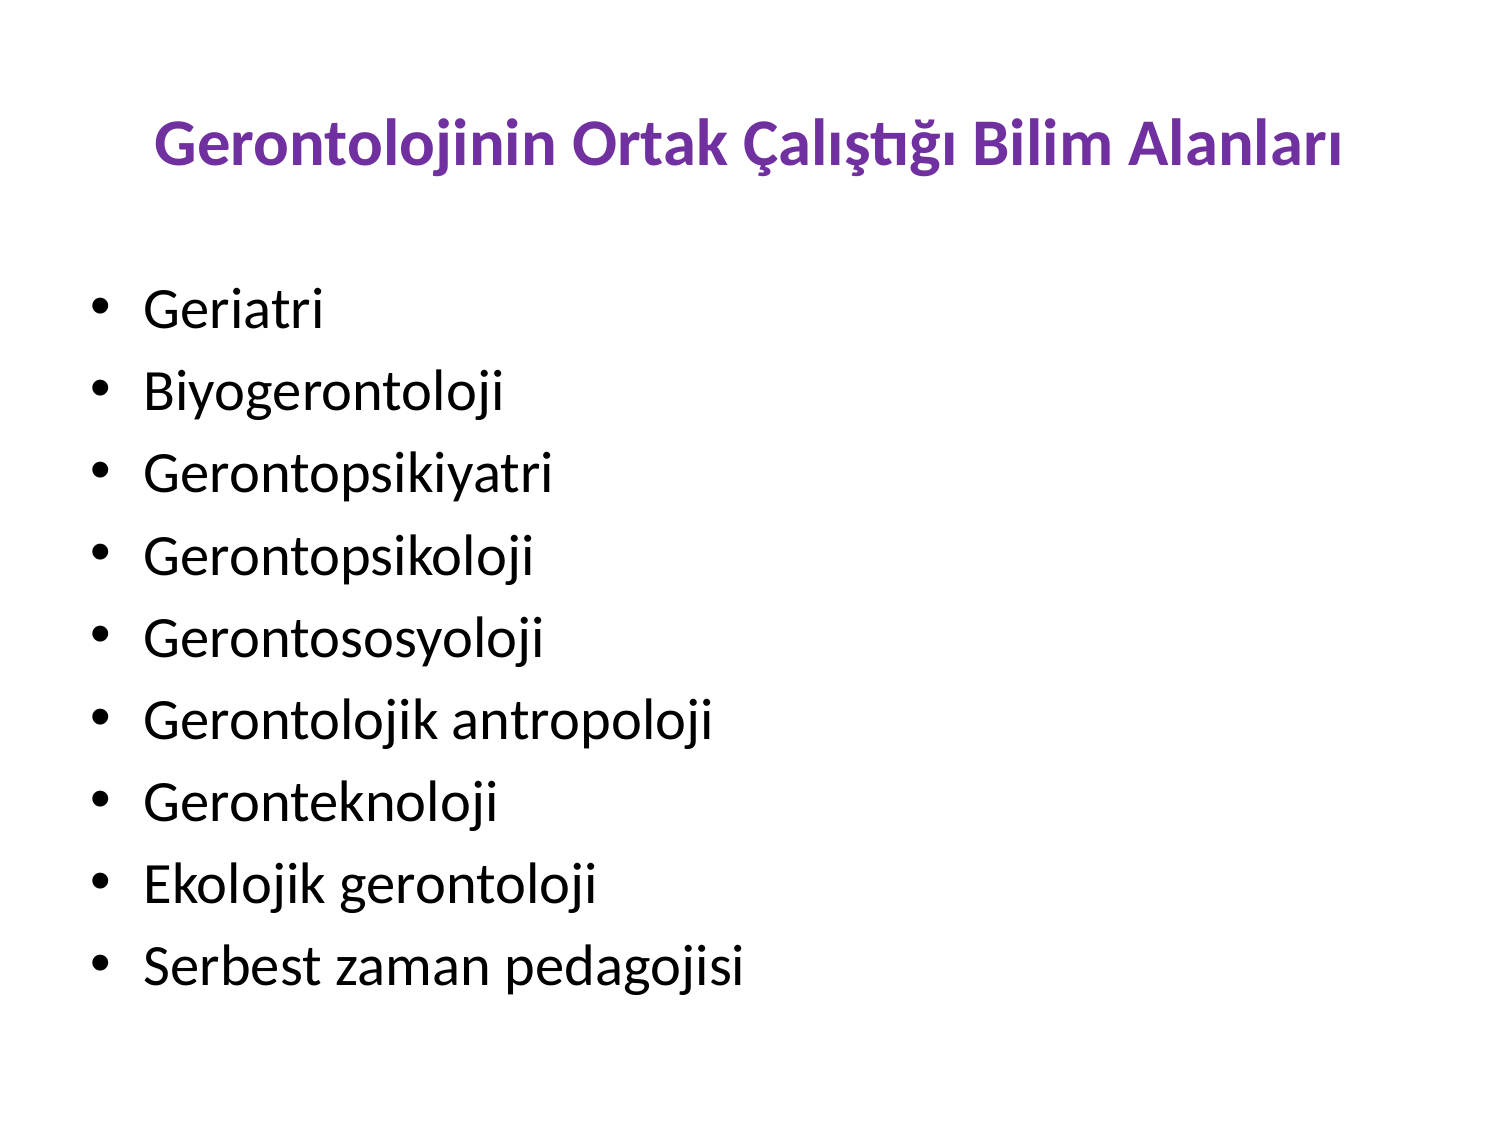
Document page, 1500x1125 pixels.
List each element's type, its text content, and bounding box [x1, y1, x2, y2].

title Gerontolojinin Ortak Çalıştığı Bilim Alanları [75, 45, 1425, 233]
list Geriatri Biyogerontoloji Gerontopsikiyatri Gerontopsikoloji Gerontososyoloji Gerontolojik antropoloji Geronteknoloji Ekolojik gerontoloji Serbest zaman pedagojisi [75, 262, 1425, 1005]
